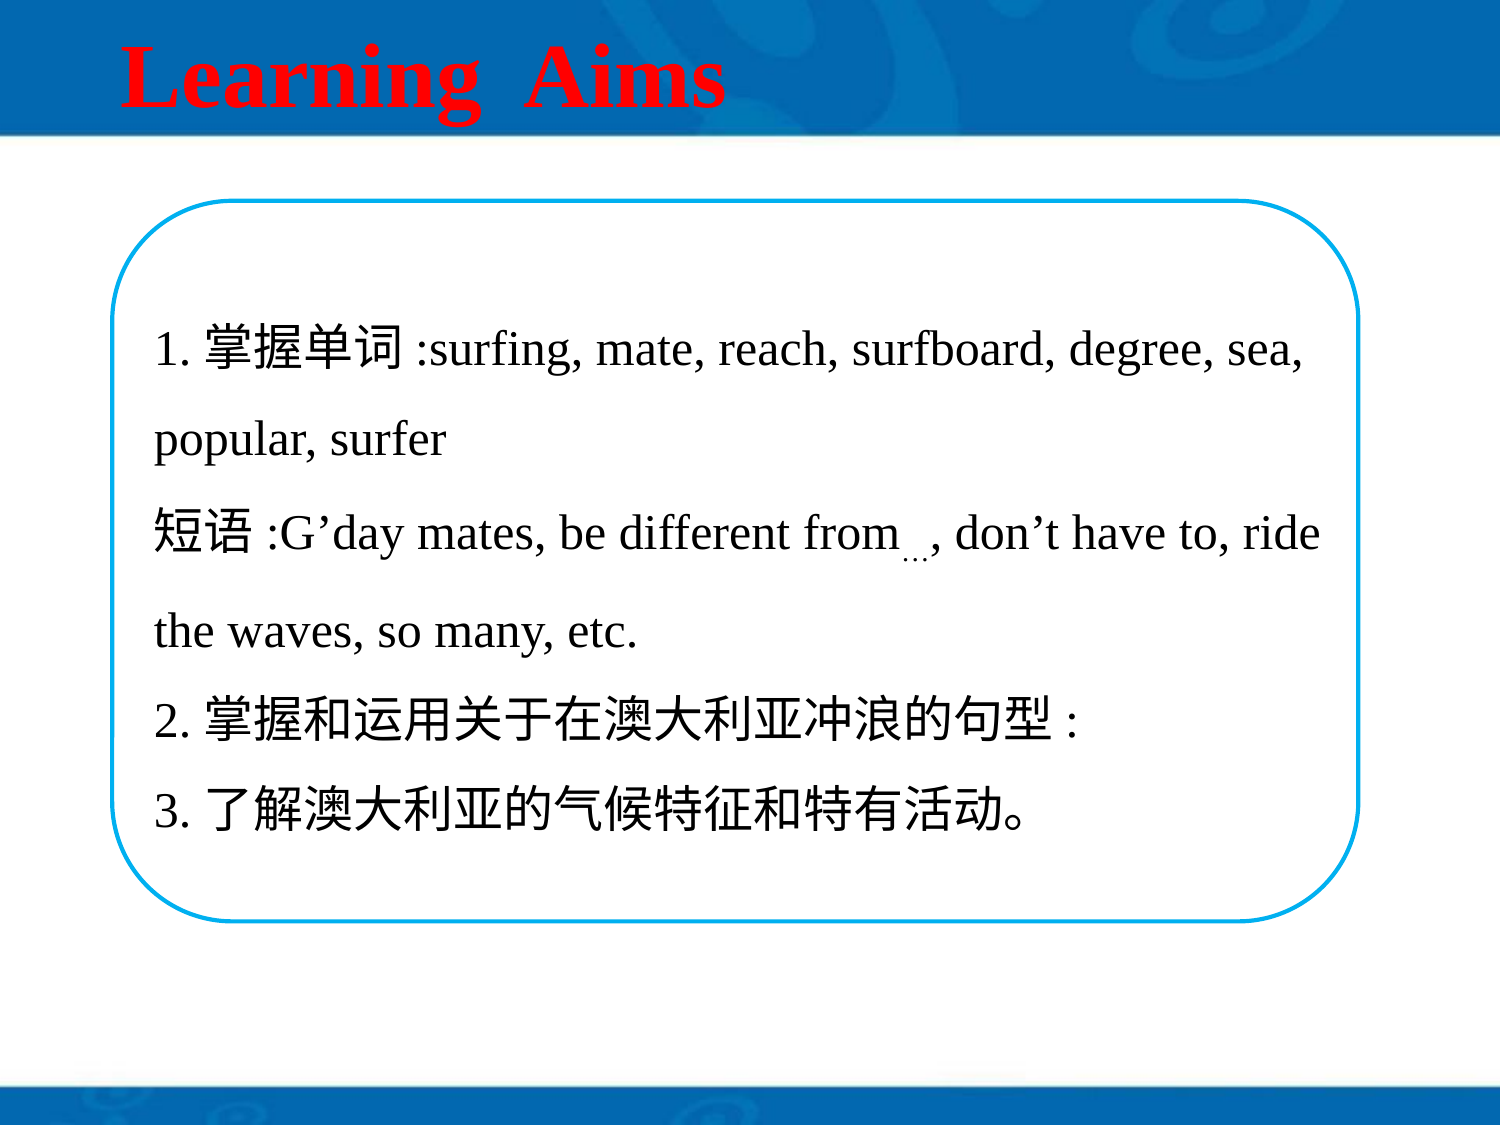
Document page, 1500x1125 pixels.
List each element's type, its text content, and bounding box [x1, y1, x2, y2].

text_box 1.掌握单词:surfing, mate, reach, surfboard, degree, sea, popular, surfer 短语:G’day mates, be different from…, don’t have to, ride the waves, so many, etc. 2.掌握和运用关于在澳大利亚冲浪的句型: 3.了解澳大利亚的气候特征和特有活动。 [138, 277, 1362, 845]
picture [0, 0, 1500, 1125]
text_box [110, 198, 1353, 924]
text_box Learning Aims [99, 27, 893, 115]
